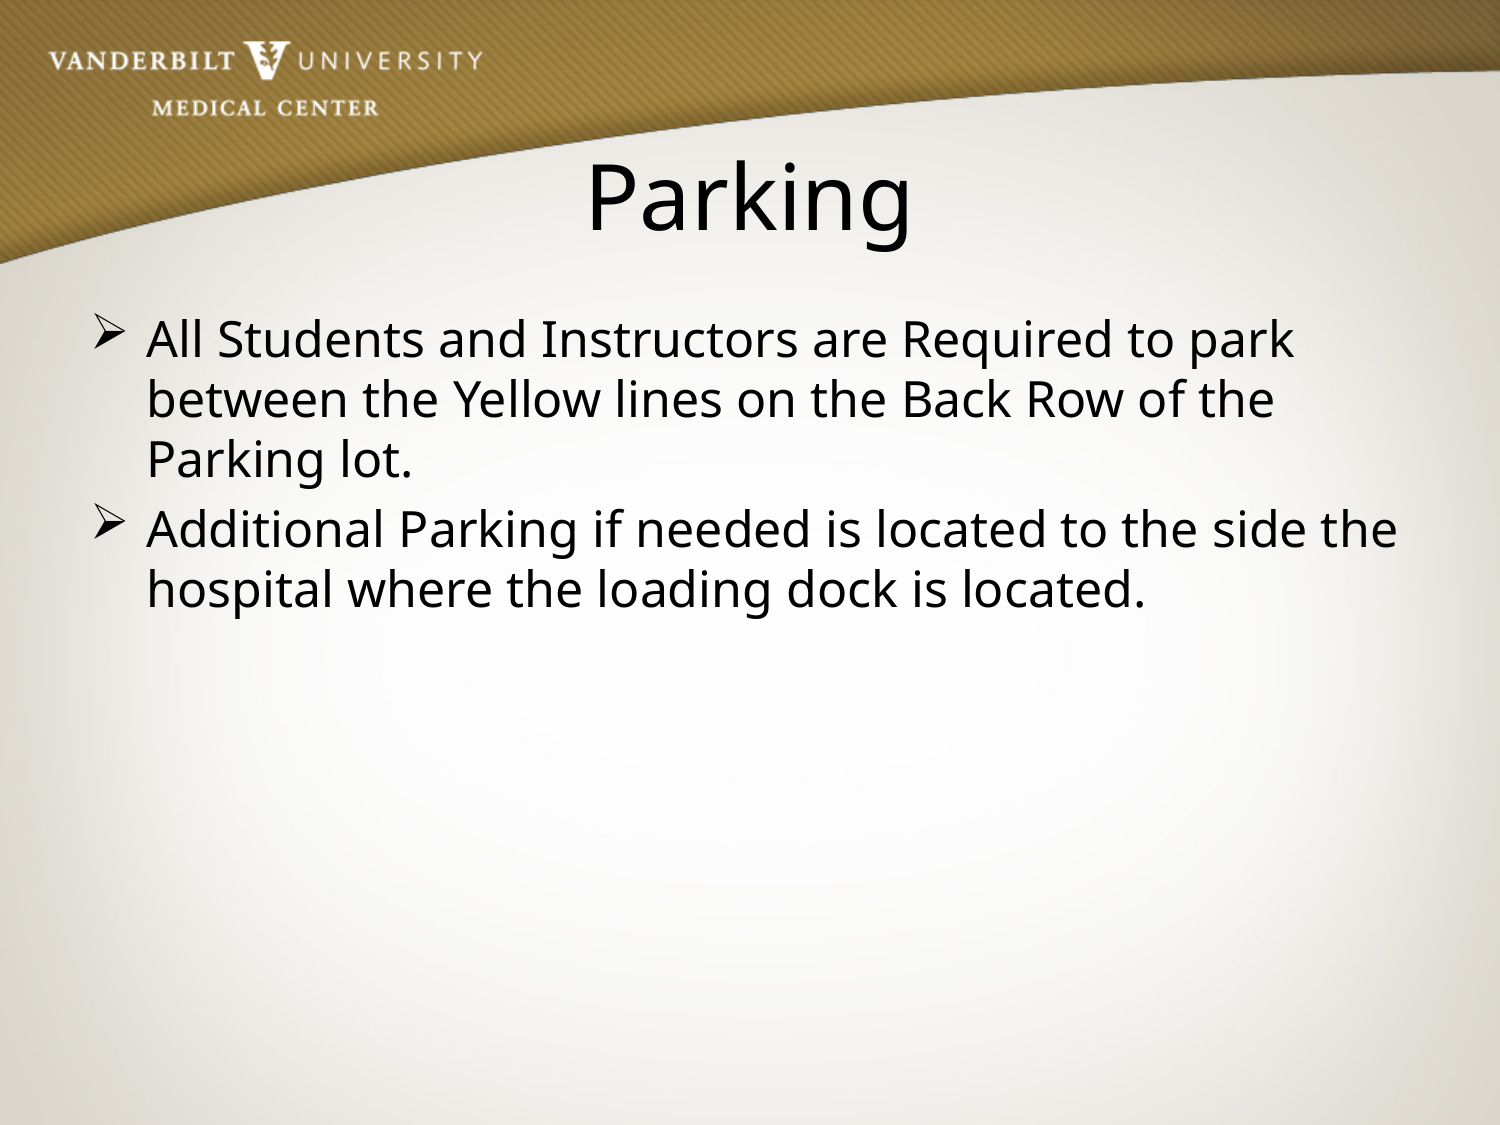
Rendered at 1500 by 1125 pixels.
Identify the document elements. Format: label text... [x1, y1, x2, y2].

picture [0, 0, 1500, 1125]
list All Students and Instructors are Required to park between the Yellow lines on the Back Row of the Parking lot. Additional Parking if needed is located to the side the hospital where the loading dock is located. [75, 299, 1425, 1075]
title Parking [75, 99, 1425, 288]
